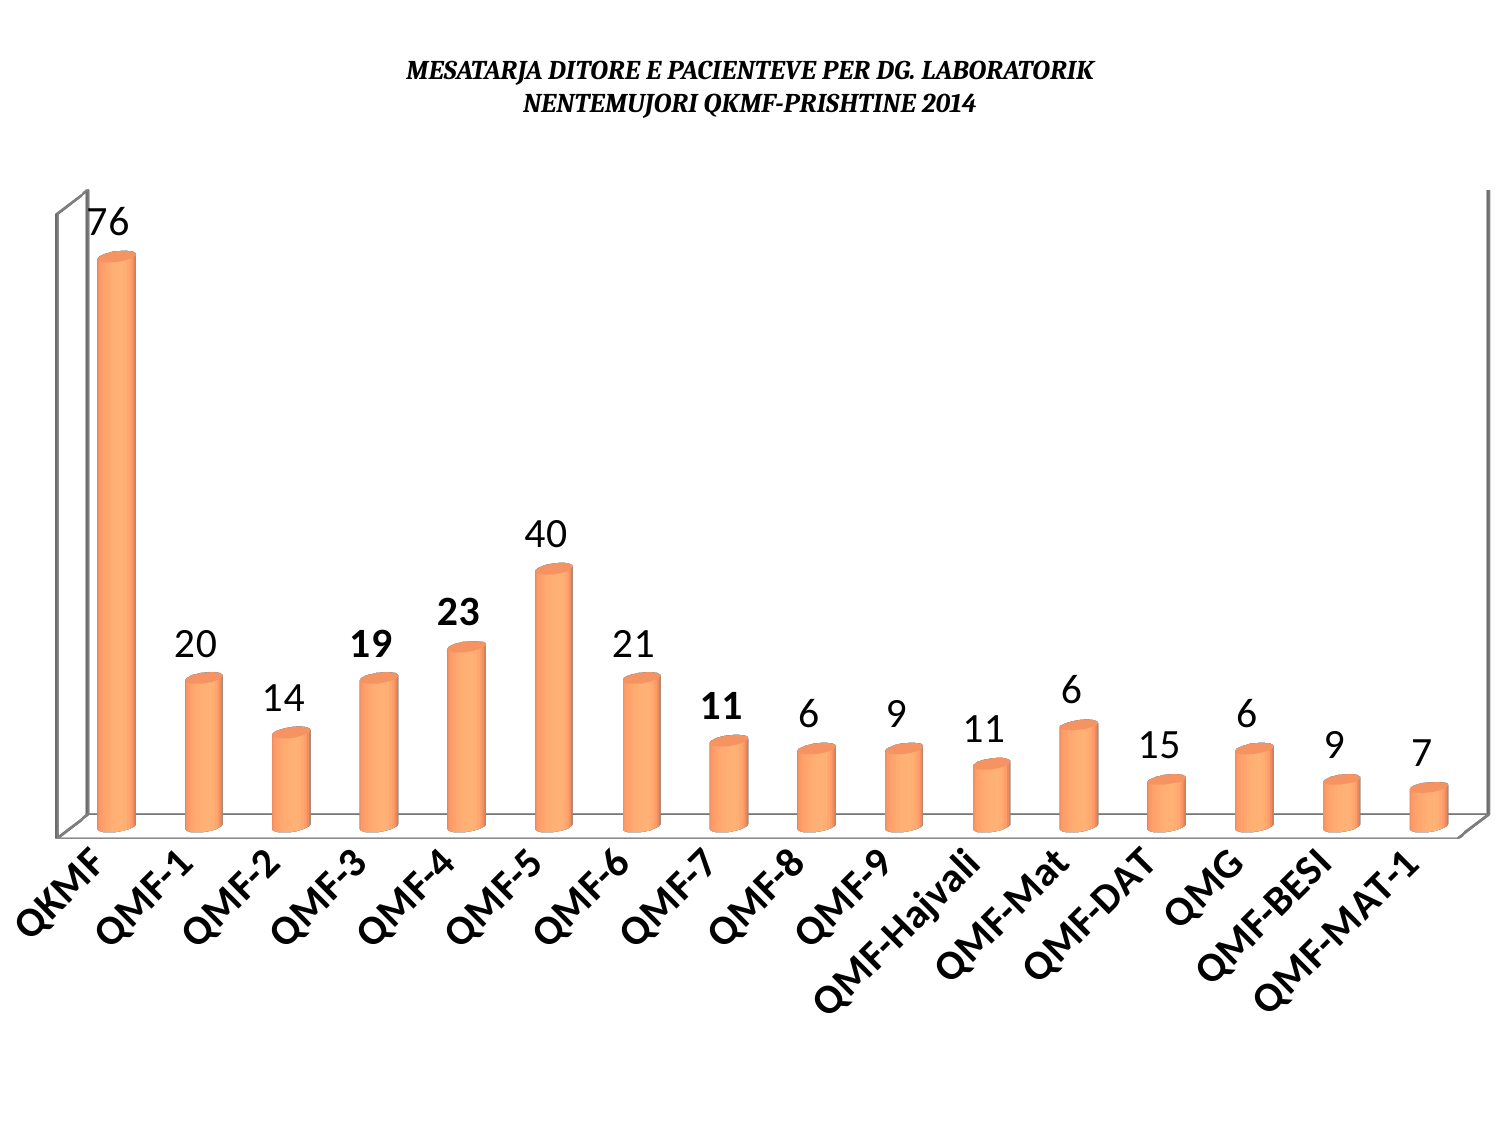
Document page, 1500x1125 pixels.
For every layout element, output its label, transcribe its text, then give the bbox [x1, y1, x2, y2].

title MESATARJA DITORE E PACIENTEVE PER DG. LABORATORIK NENTEMUJORI QKMF-PRISHTINE 2014 [75, 45, 1425, 125]
chart [0, 149, 1500, 1125]
